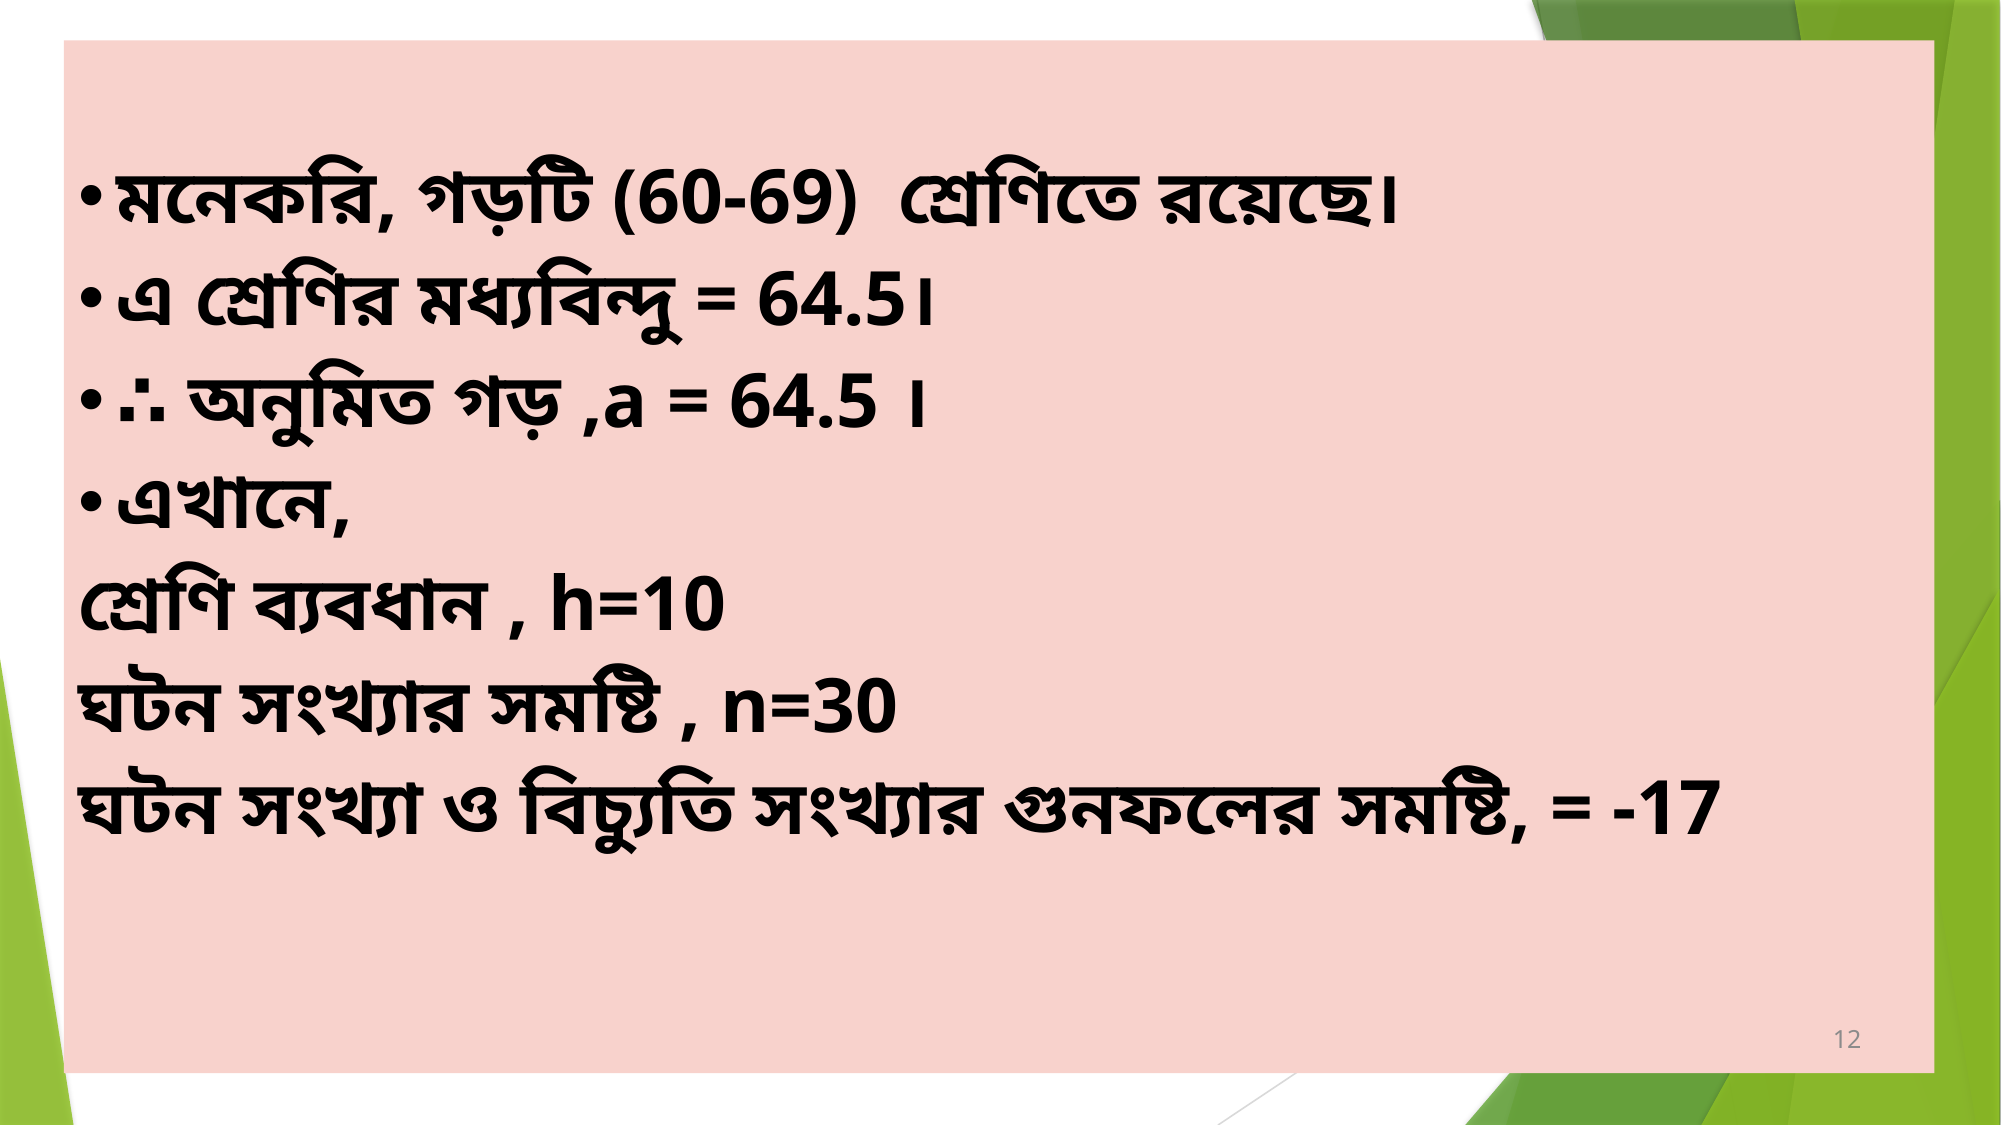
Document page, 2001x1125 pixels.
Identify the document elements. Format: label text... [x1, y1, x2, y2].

text_box 12 [1391, 1008, 1877, 1074]
